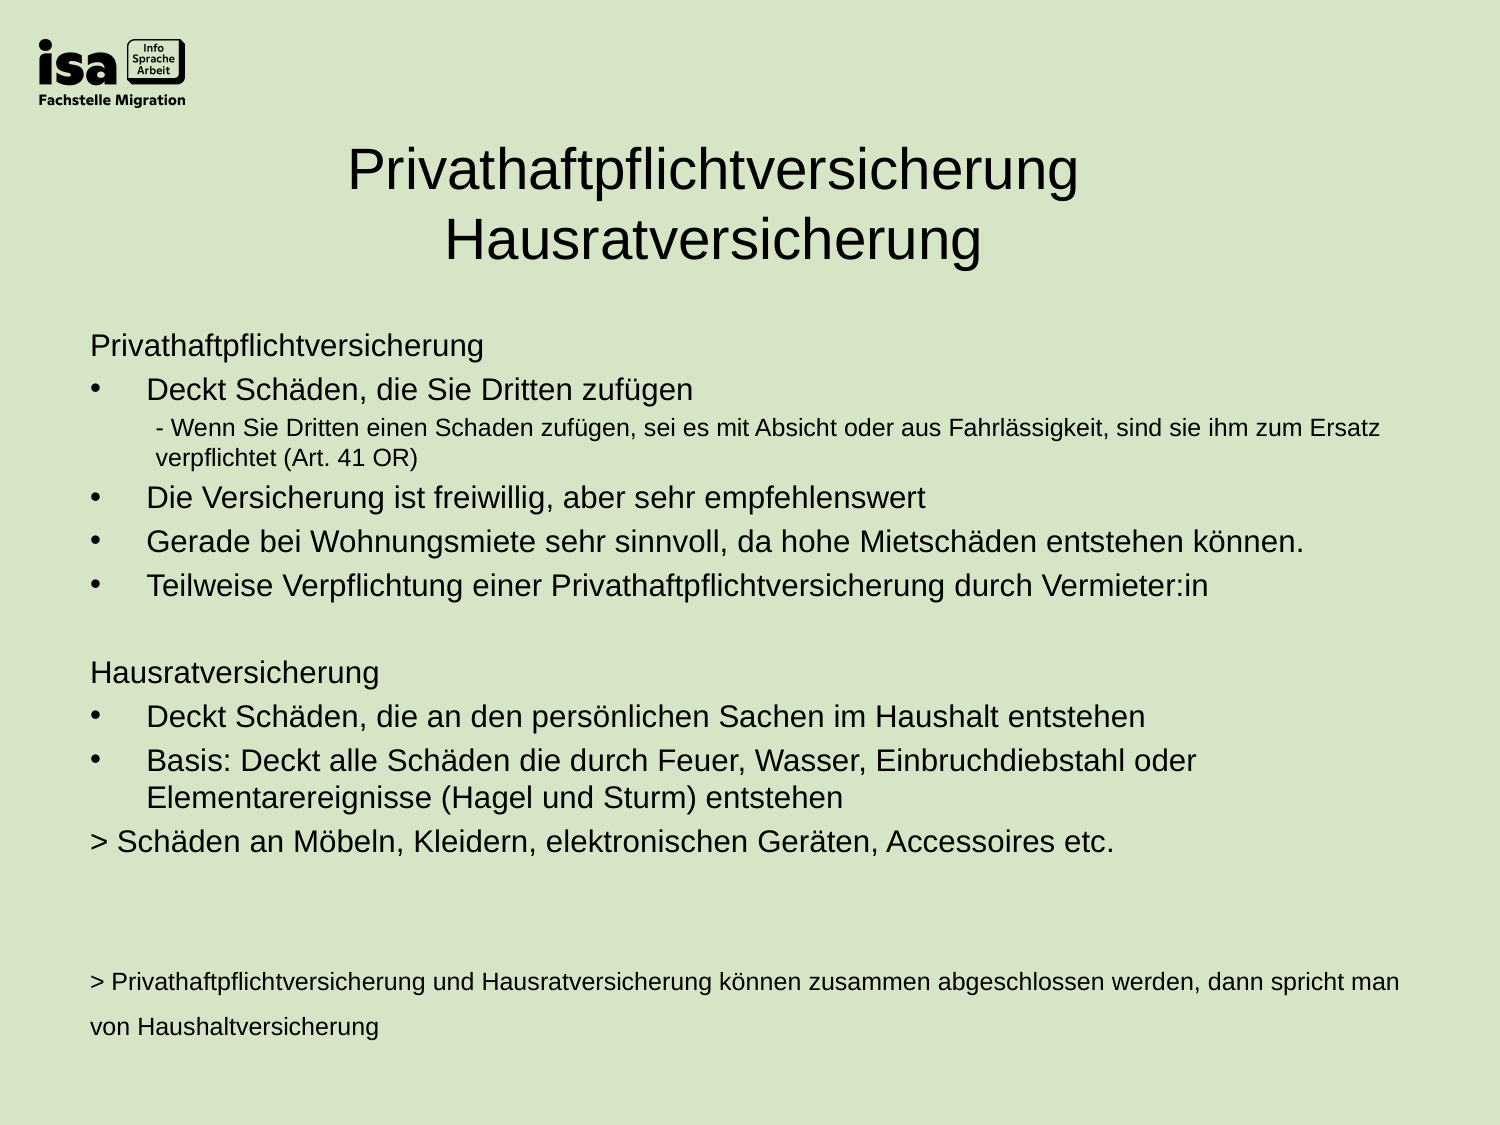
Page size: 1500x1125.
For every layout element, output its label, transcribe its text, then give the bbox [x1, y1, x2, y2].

list Privathaftpflichtversicherung Deckt Schäden, die Sie Dritten zufügen - Wenn Sie Dritten einen Schaden zufügen, sei es mit Absicht oder aus Fahrlässigkeit, sind sie ihm zum Ersatz verpflichtet (Art. 41 OR) Die Versicherung ist freiwillig, aber sehr empfehlenswert Gerade bei Wohnungsmiete sehr sinnvoll, da hohe Mietschäden entstehen können. Teilweise Verpflichtung einer Privathaftpflichtversicherung durch Vermieter:in Hausratversicherung Deckt Schäden, die an den persönlichen Sachen im Haushalt entstehen Basis: Deckt alle Schäden die durch Feuer, Wasser, Einbruchdiebstahl oder Elementarereignisse (Hagel und Sturm) entstehen > Schäden an Möbeln, Kleidern, elektronischen Geräten, Accessoires etc. > Privathaftpflichtversicherung und Hausratversicherung können zusammen abgeschlossen werden, dann spricht man von Haushaltversicherung [75, 317, 1425, 1125]
picture [38, 38, 186, 108]
title Privathaftpflichtversicherung Hausratversicherung [39, 107, 1390, 295]
